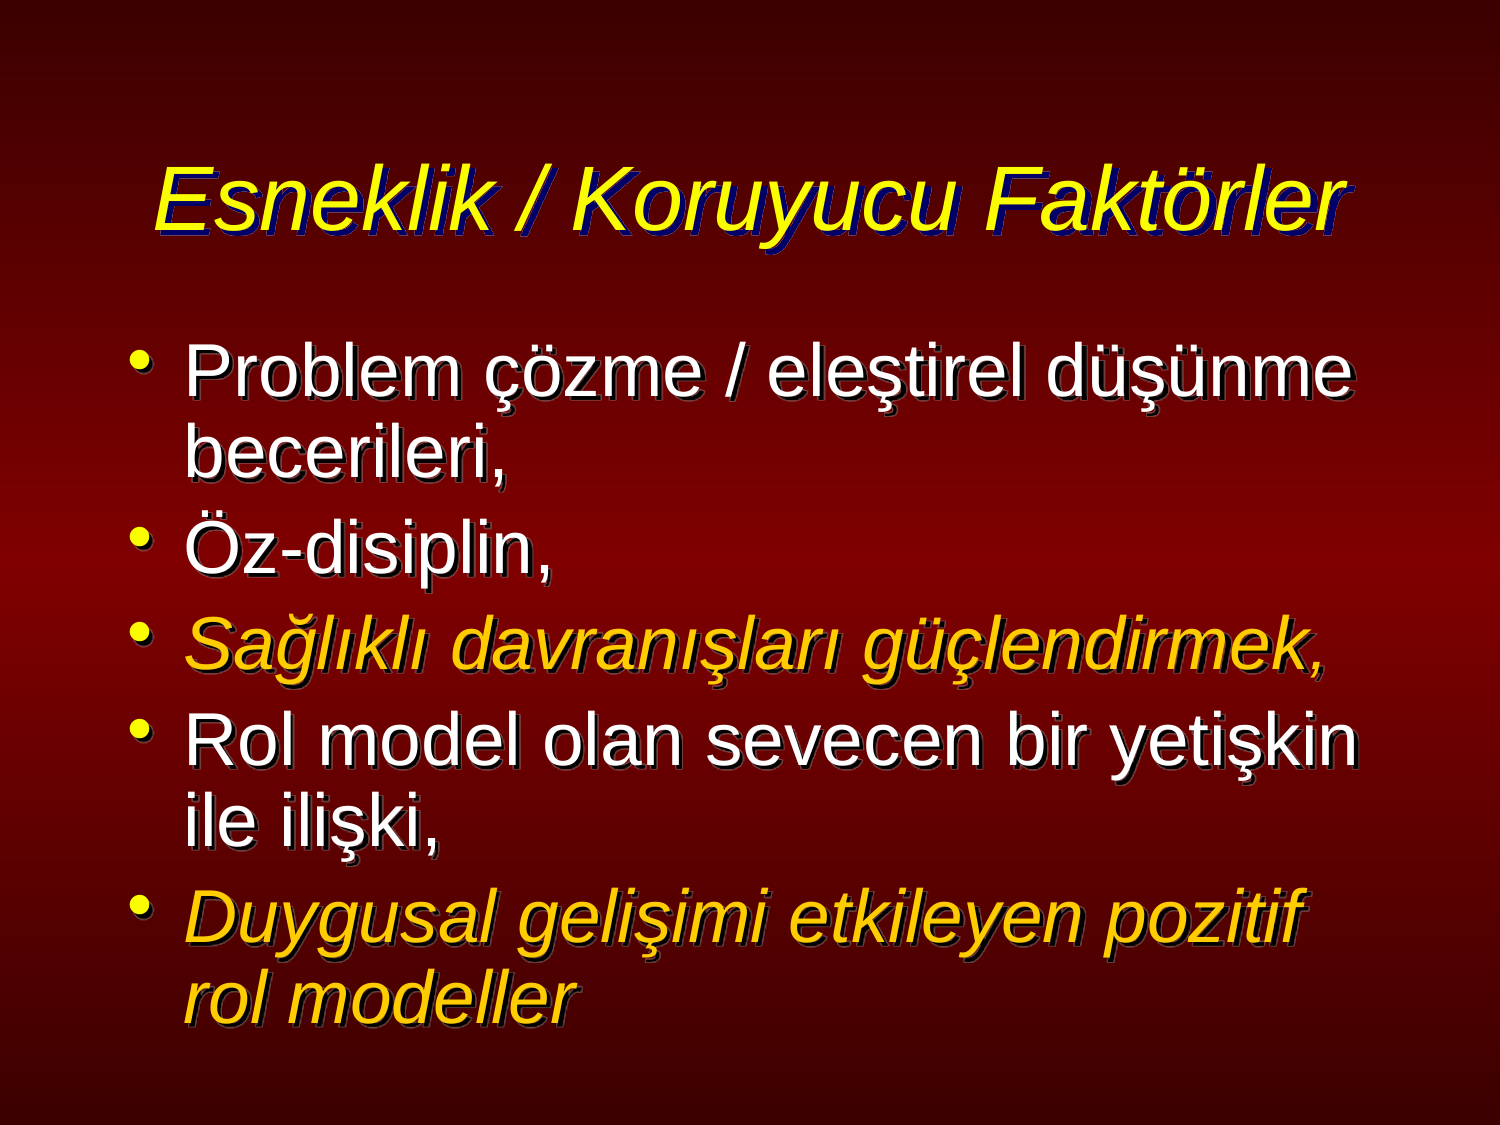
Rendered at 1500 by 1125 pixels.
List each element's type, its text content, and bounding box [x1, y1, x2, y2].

title Esneklik / Koruyucu Faktörler [111, 99, 1388, 288]
list Problem çözme / eleştirel düşünme becerileri, Öz-disiplin, Sağlıklı davranışları güçlendirmek, Rol model olan sevecen bir yetişkin ile ilişki, Duygusal gelişimi etkileyen pozitif rol modeller [111, 324, 1388, 1063]
